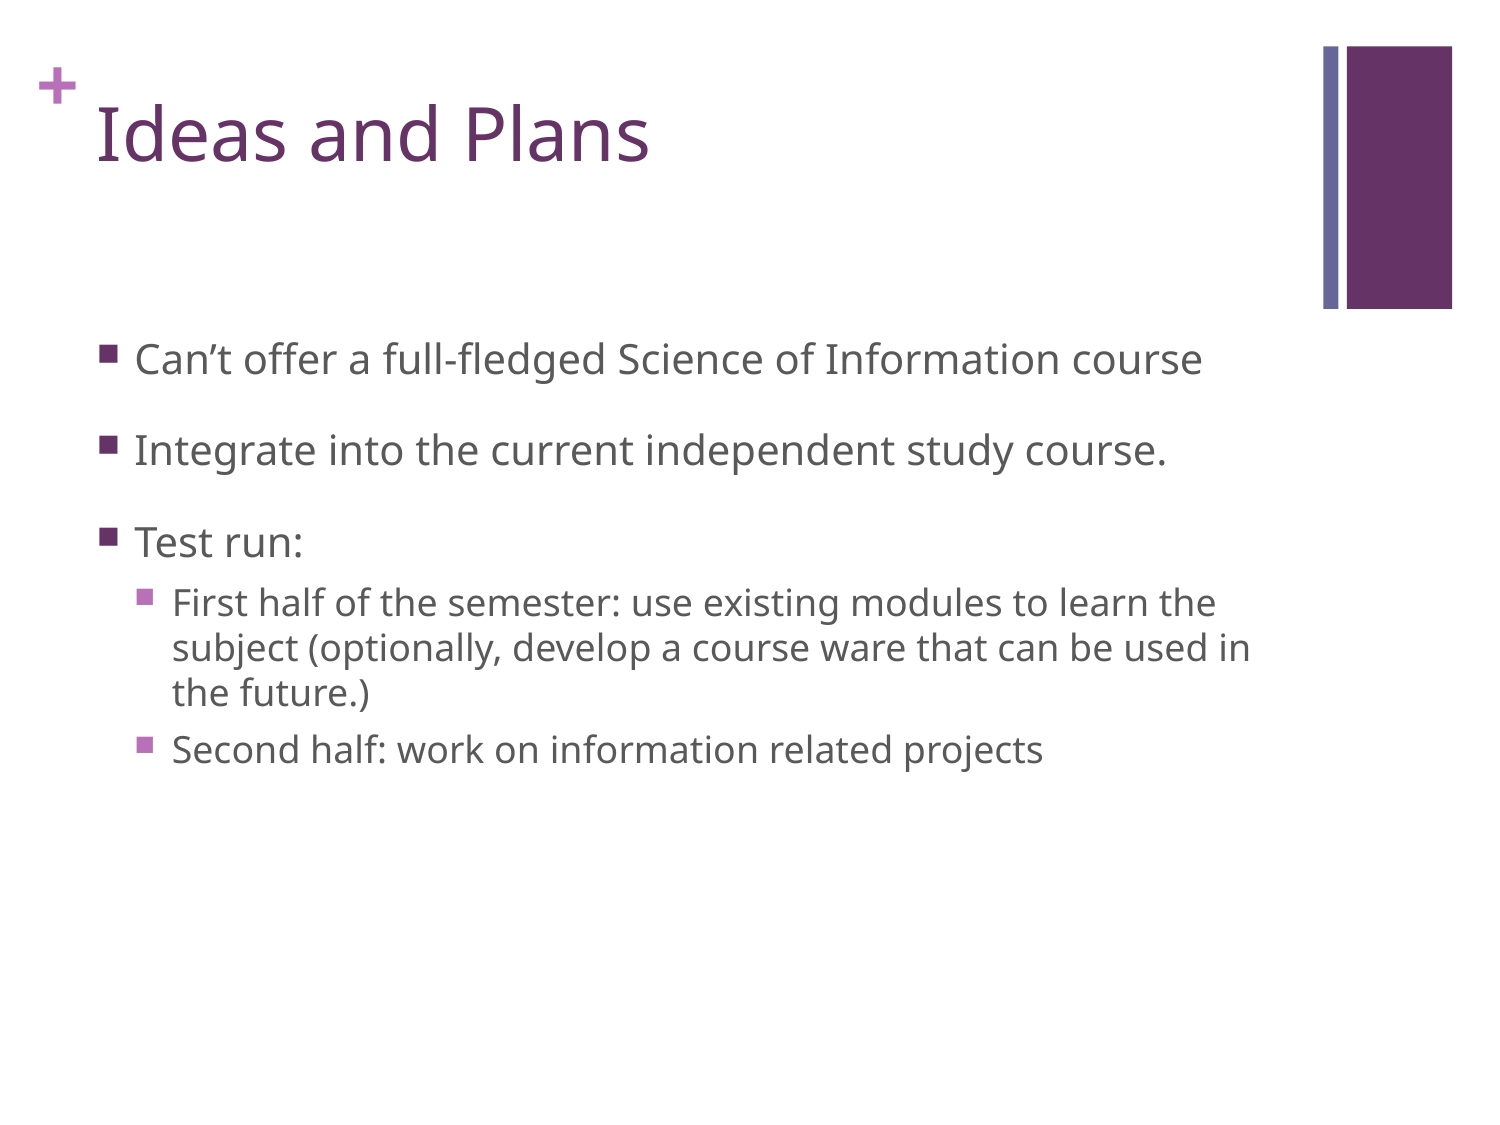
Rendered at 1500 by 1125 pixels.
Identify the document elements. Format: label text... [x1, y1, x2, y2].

title Ideas and Plans [81, 79, 1322, 263]
list Can’t offer a full-fledged Science of Information course Integrate into the current independent study course. Test run: First half of the semester: use existing modules to learn the subject (optionally, develop a course ware that can be used in the future.) Second half: work on information related projects [81, 324, 1322, 1005]
